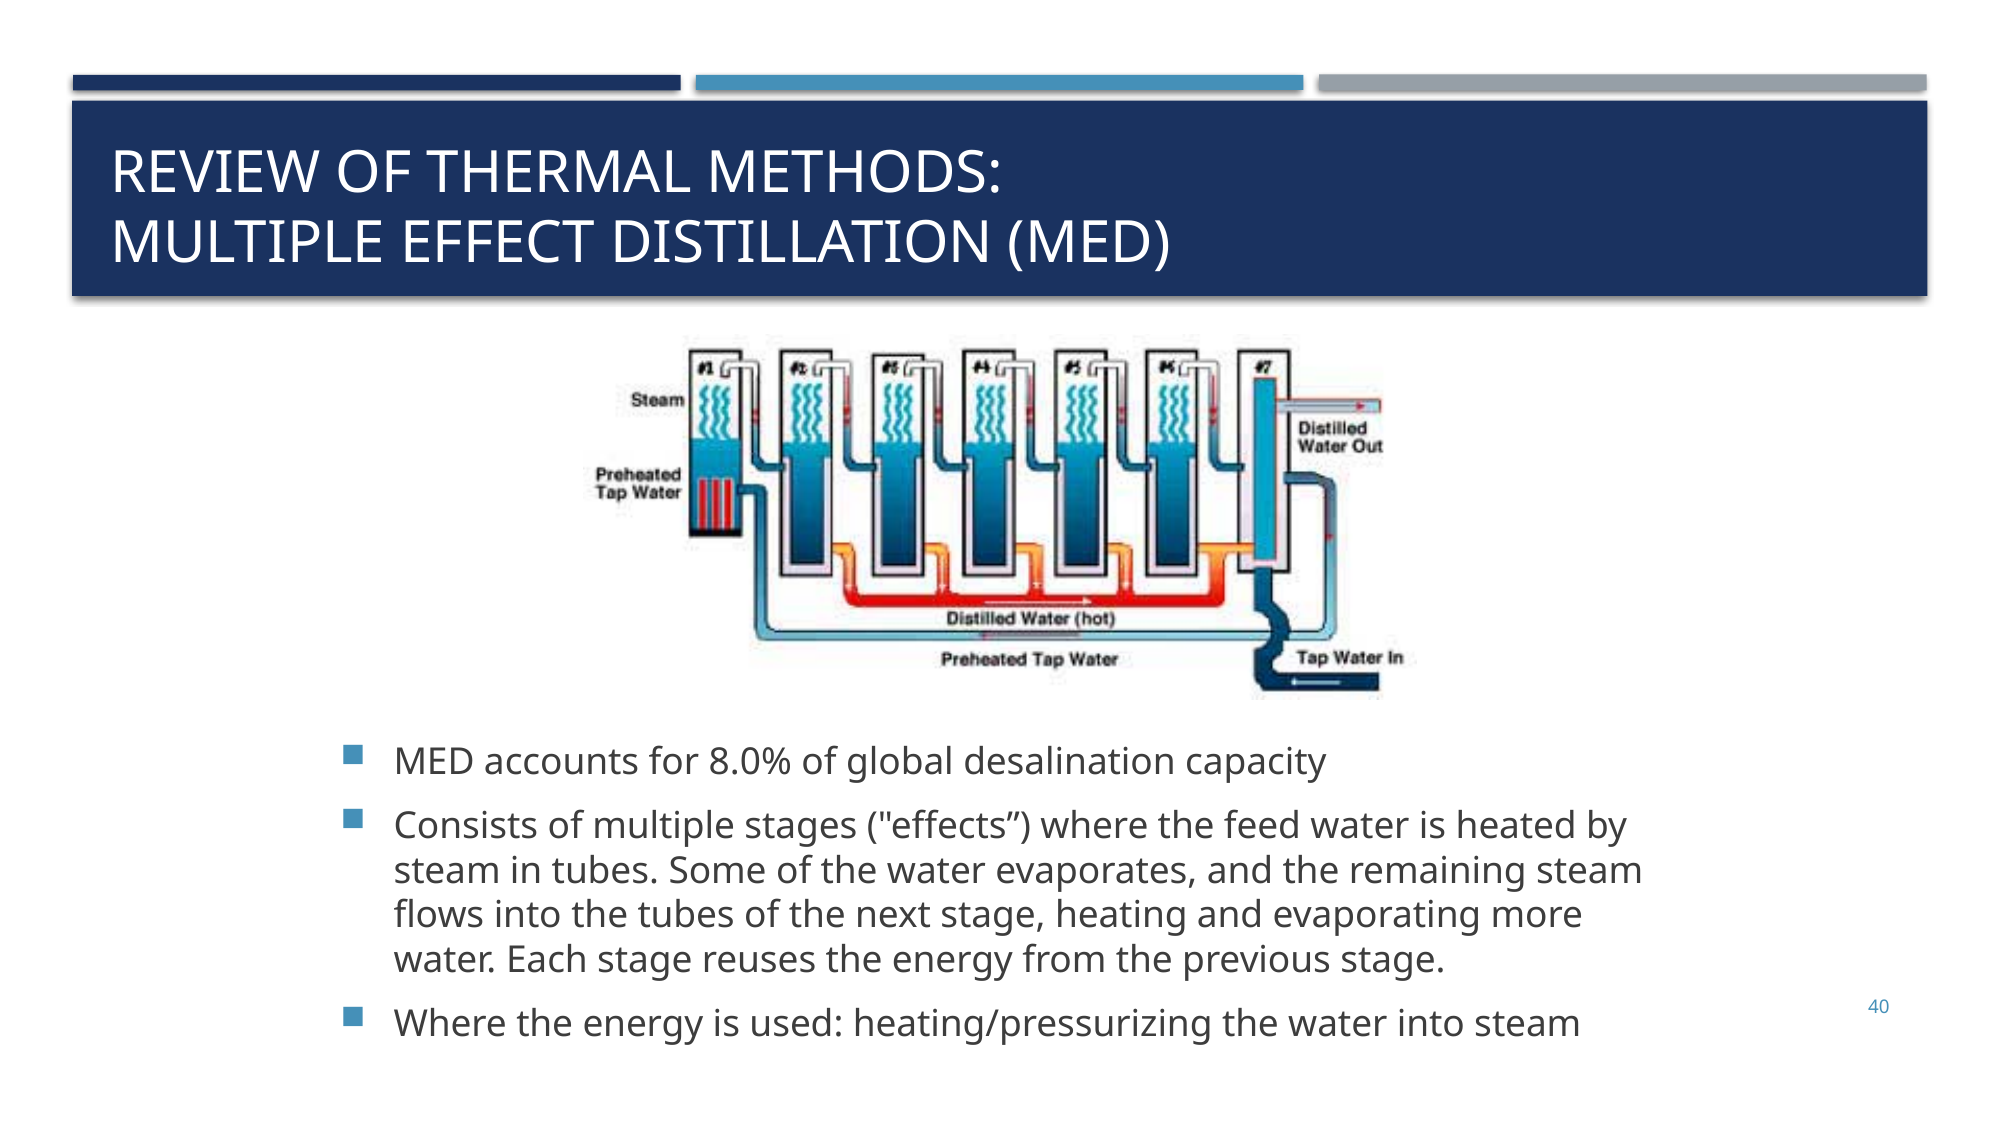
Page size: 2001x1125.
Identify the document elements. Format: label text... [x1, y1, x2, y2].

title Review of Thermal Methods: Multiple Effect Distillation (MED) [95, 115, 1905, 282]
list MED accounts for 8.0% of global desalination capacity Consists of multiple stages ("effects”) where the feed water is heated by steam in tubes. Some of the water evaporates, and the remaining steam flows into the tubes of the next stage, heating and evaporating more water. Each stage reuses the energy from the previous stage. Where the energy is used: heating/pressurizing the water into steam [324, 729, 1675, 1054]
slide_number 40 [1732, 977, 1905, 1037]
picture [582, 334, 1418, 700]
